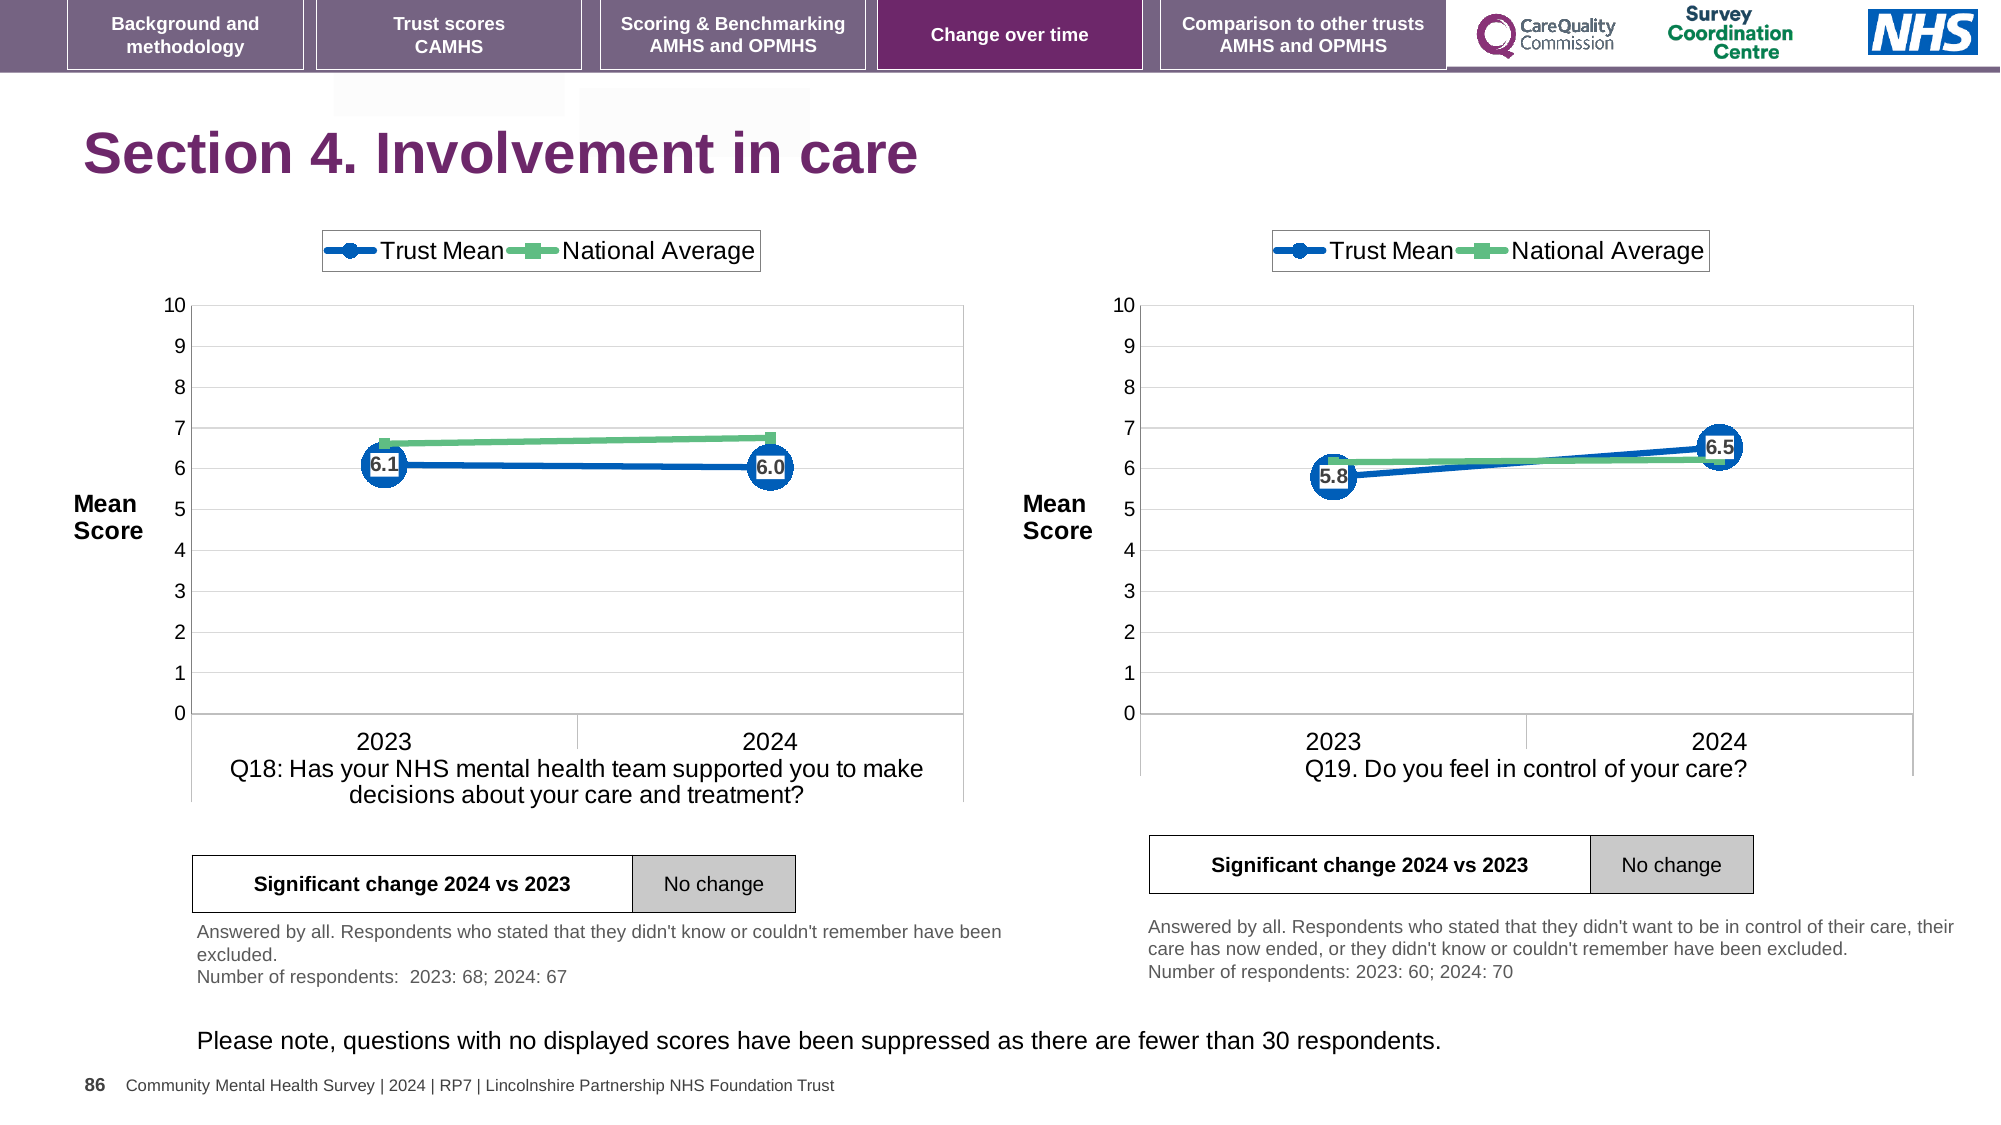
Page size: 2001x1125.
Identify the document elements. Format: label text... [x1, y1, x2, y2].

chart [1018, 228, 1916, 858]
table_header No change [633, 858, 795, 912]
text_box Answered by all. Respondents who stated that they didn't want to be in control of their care, their care has now ended, or they didn't know or couldn't remember have been excluded. Number of respondents: 2023: 60; 2024: 70 [1133, 906, 1997, 1012]
picture [1666, 3, 1794, 61]
picture [1868, 9, 1978, 55]
title Section 4. Involvement in care [68, 100, 1942, 209]
table_header Significant change 2024 vs 2023 [193, 858, 632, 912]
text_box Please note, questions with no displayed scores have been suppressed as there are fewer than 30 respondents. [182, 1012, 1514, 1063]
table_header No change [1591, 858, 1753, 893]
text_box Answered by all. Respondents who stated that they didn't know or couldn't remember have been excluded. Number of respondents: 2023: 68; 2024: 67 [182, 912, 1046, 995]
picture [1476, 13, 1616, 59]
chart [68, 228, 966, 858]
text_box 86 [84, 1065, 122, 1125]
table_header Significant change 2024 vs 2023 [1150, 858, 1590, 893]
